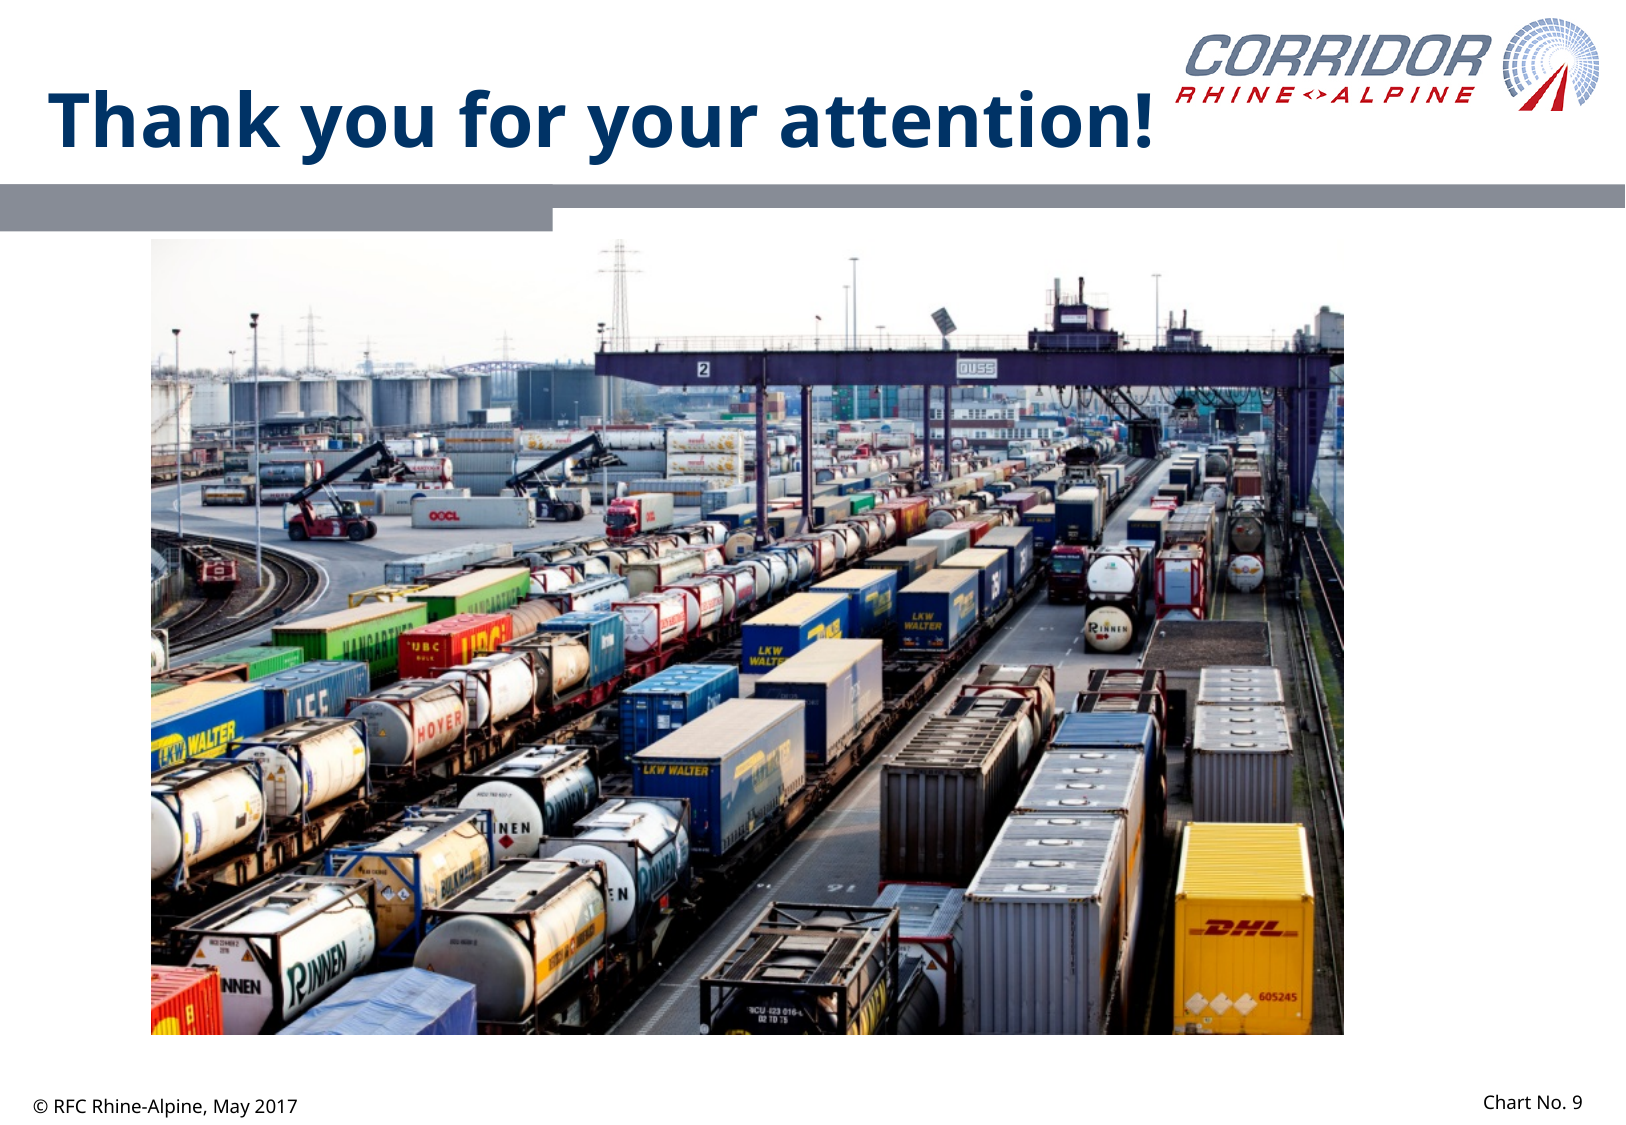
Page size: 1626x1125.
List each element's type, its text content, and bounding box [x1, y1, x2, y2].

footer © RFC Rhine-Alpine, May 2017 [32, 1097, 642, 1114]
picture [150, 239, 1345, 1036]
slide_number Chart No. 9 [1445, 1093, 1616, 1114]
text_box Thank you for your attention! [32, 64, 1191, 170]
picture [1171, 18, 1599, 111]
